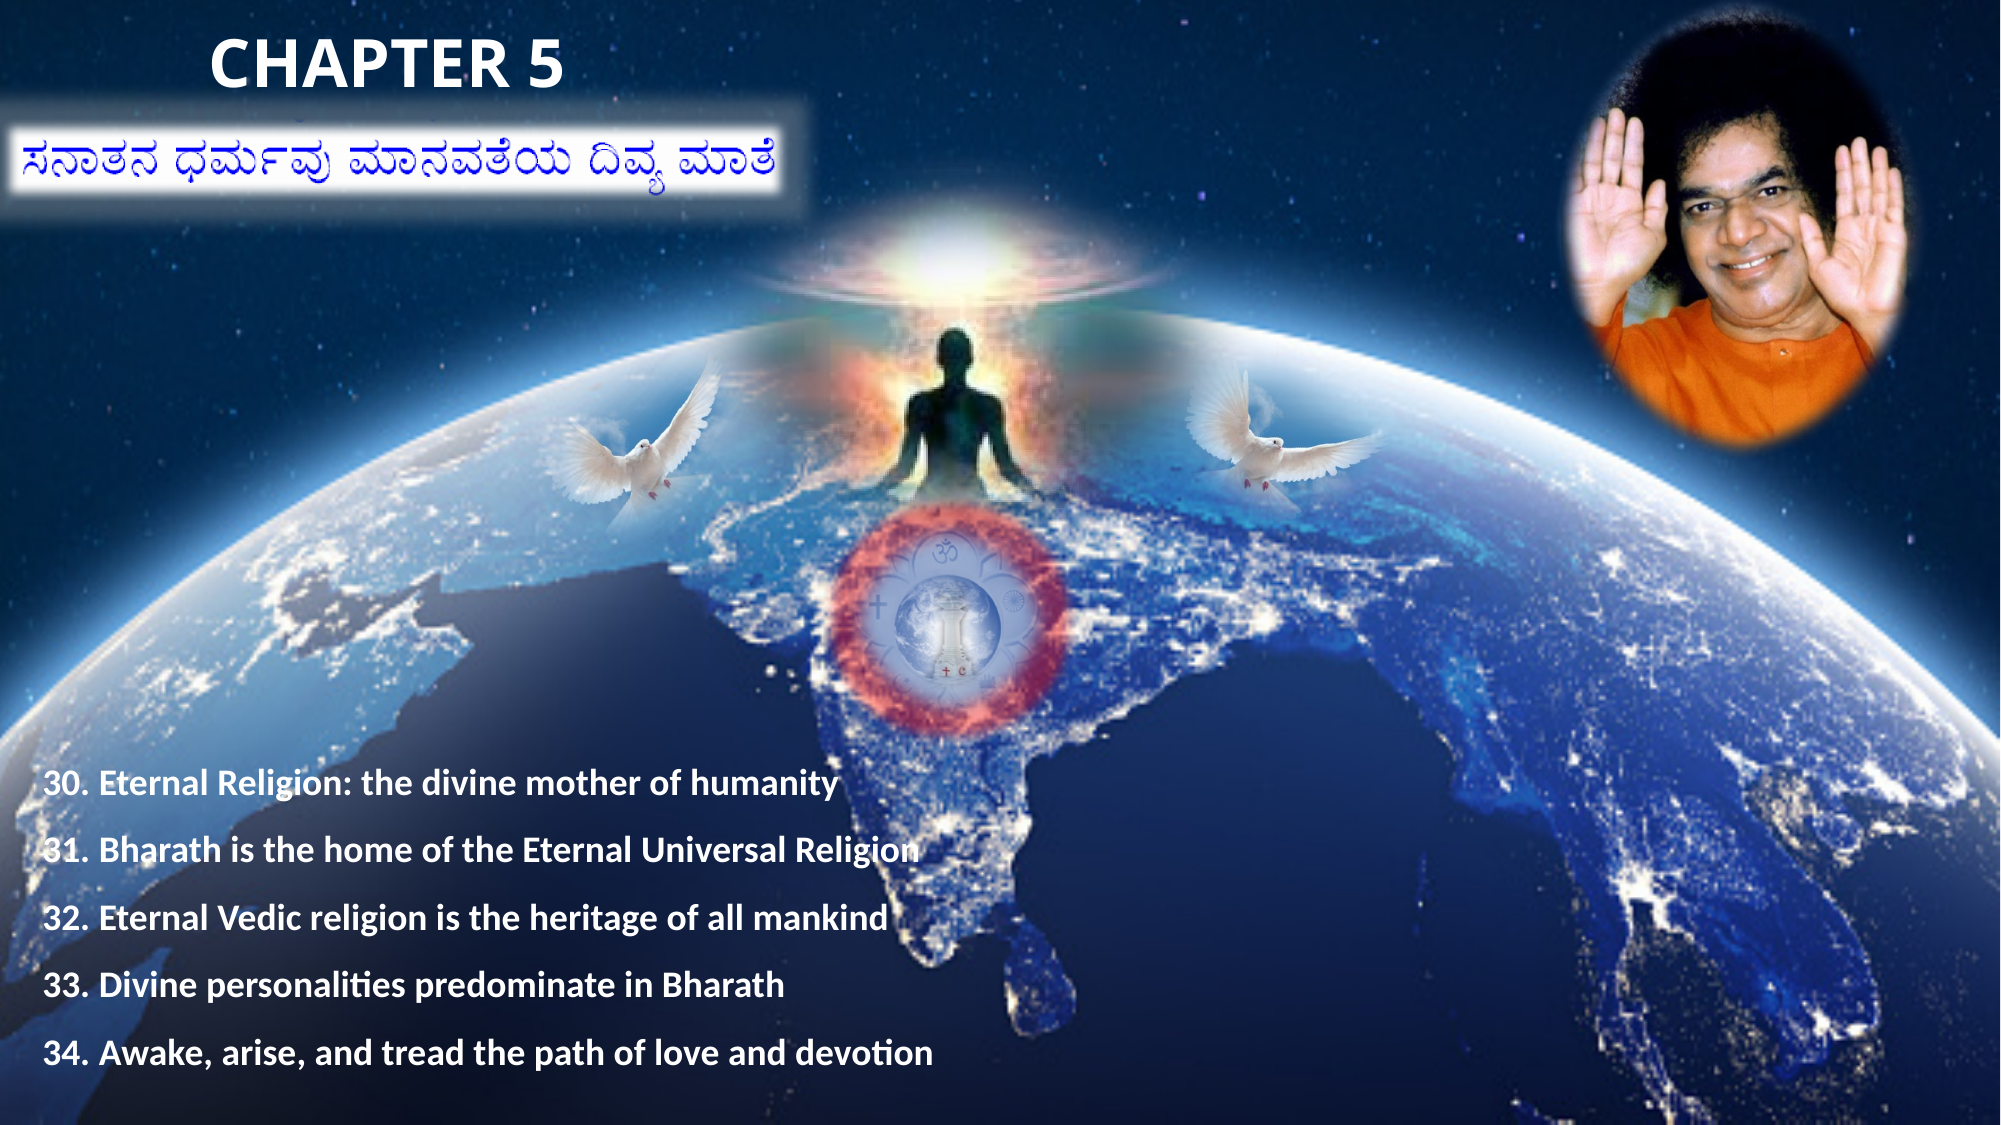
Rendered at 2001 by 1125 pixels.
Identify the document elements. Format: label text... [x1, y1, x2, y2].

text_box CHAPTER 5 [193, 22, 646, 117]
picture [0, 0, 2001, 1125]
text_box 30. Eternal Religion: the divine mother of humanity 31. Bharath is the home of the Eternal Universal Religion 32. Eternal Vedic religion is the heritage of all mankind 33. Divine personalities predominate in Bharath 34. Awake, arise, and tread the path of love and devotion [27, 727, 1039, 1081]
